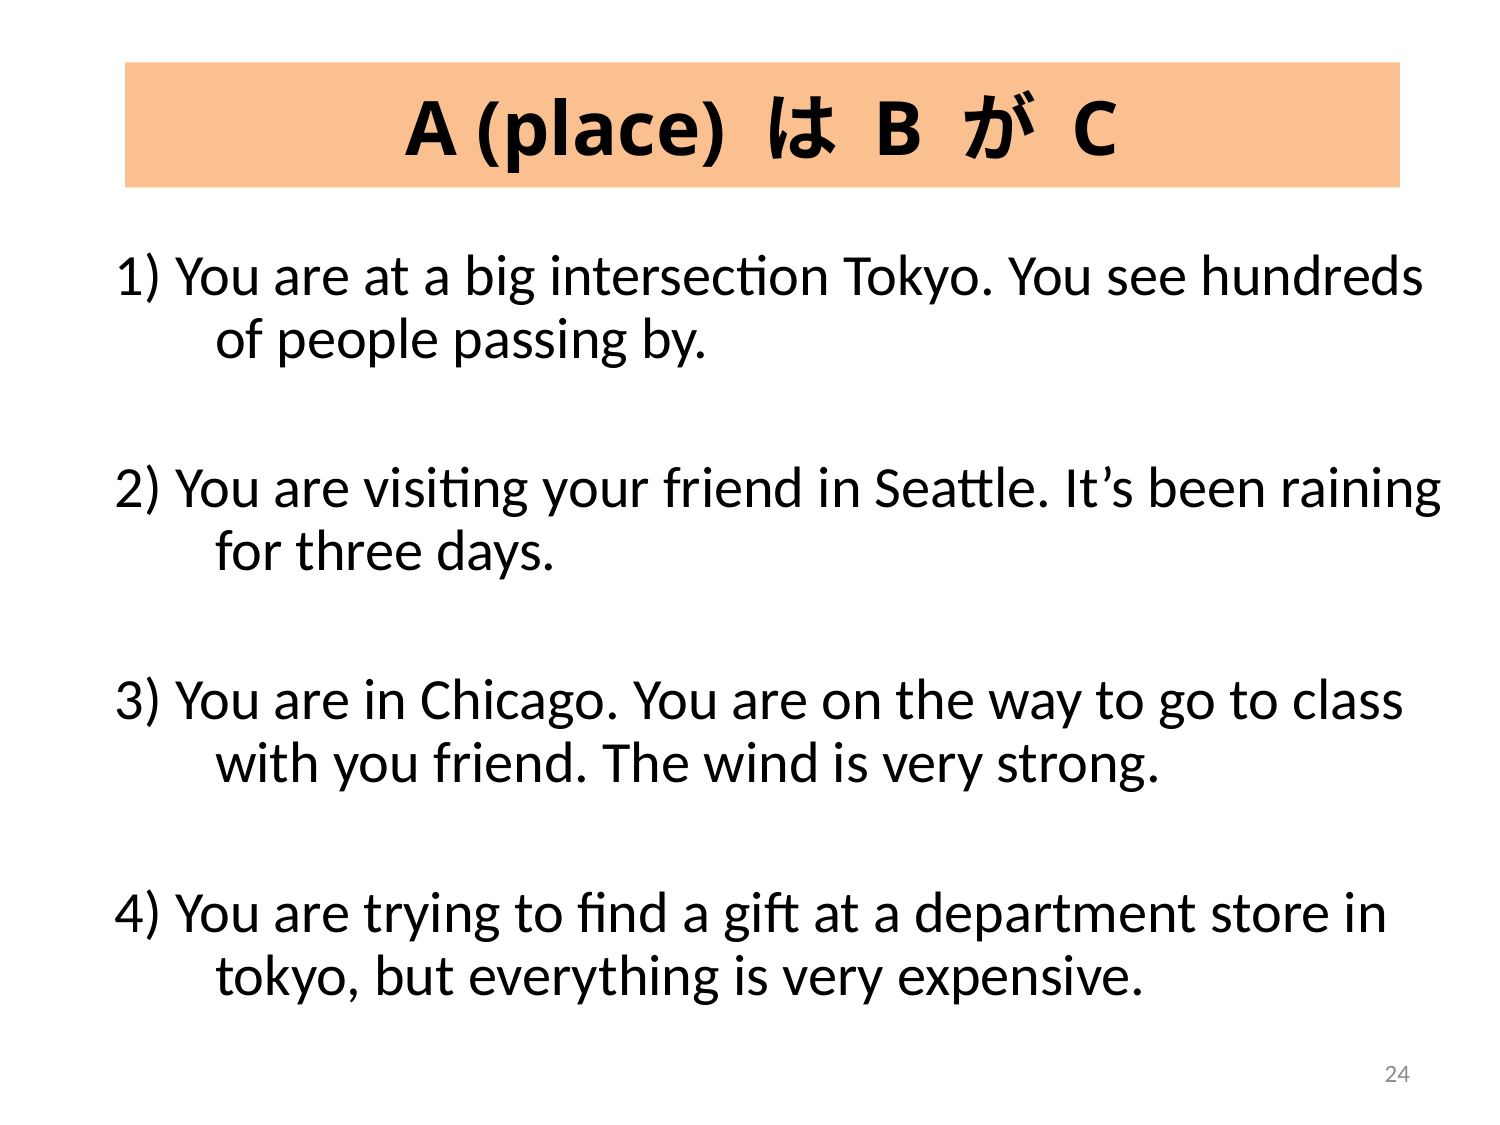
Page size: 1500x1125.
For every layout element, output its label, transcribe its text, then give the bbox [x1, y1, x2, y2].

title A (place) は B が C [125, 62, 1400, 188]
list 1) You are at a big intersection Tokyo. You see hundreds of people passing by. 2) You are visiting your friend in Seattle. It’s been raining for three days. 3) You are in Chicago. You are on the way to go to class with you friend. The wind is very strong. 4) You are trying to find a gift at a department store in tokyo, but everything is very expensive. [99, 237, 1500, 1038]
slide_number 24 [1074, 1042, 1425, 1103]
